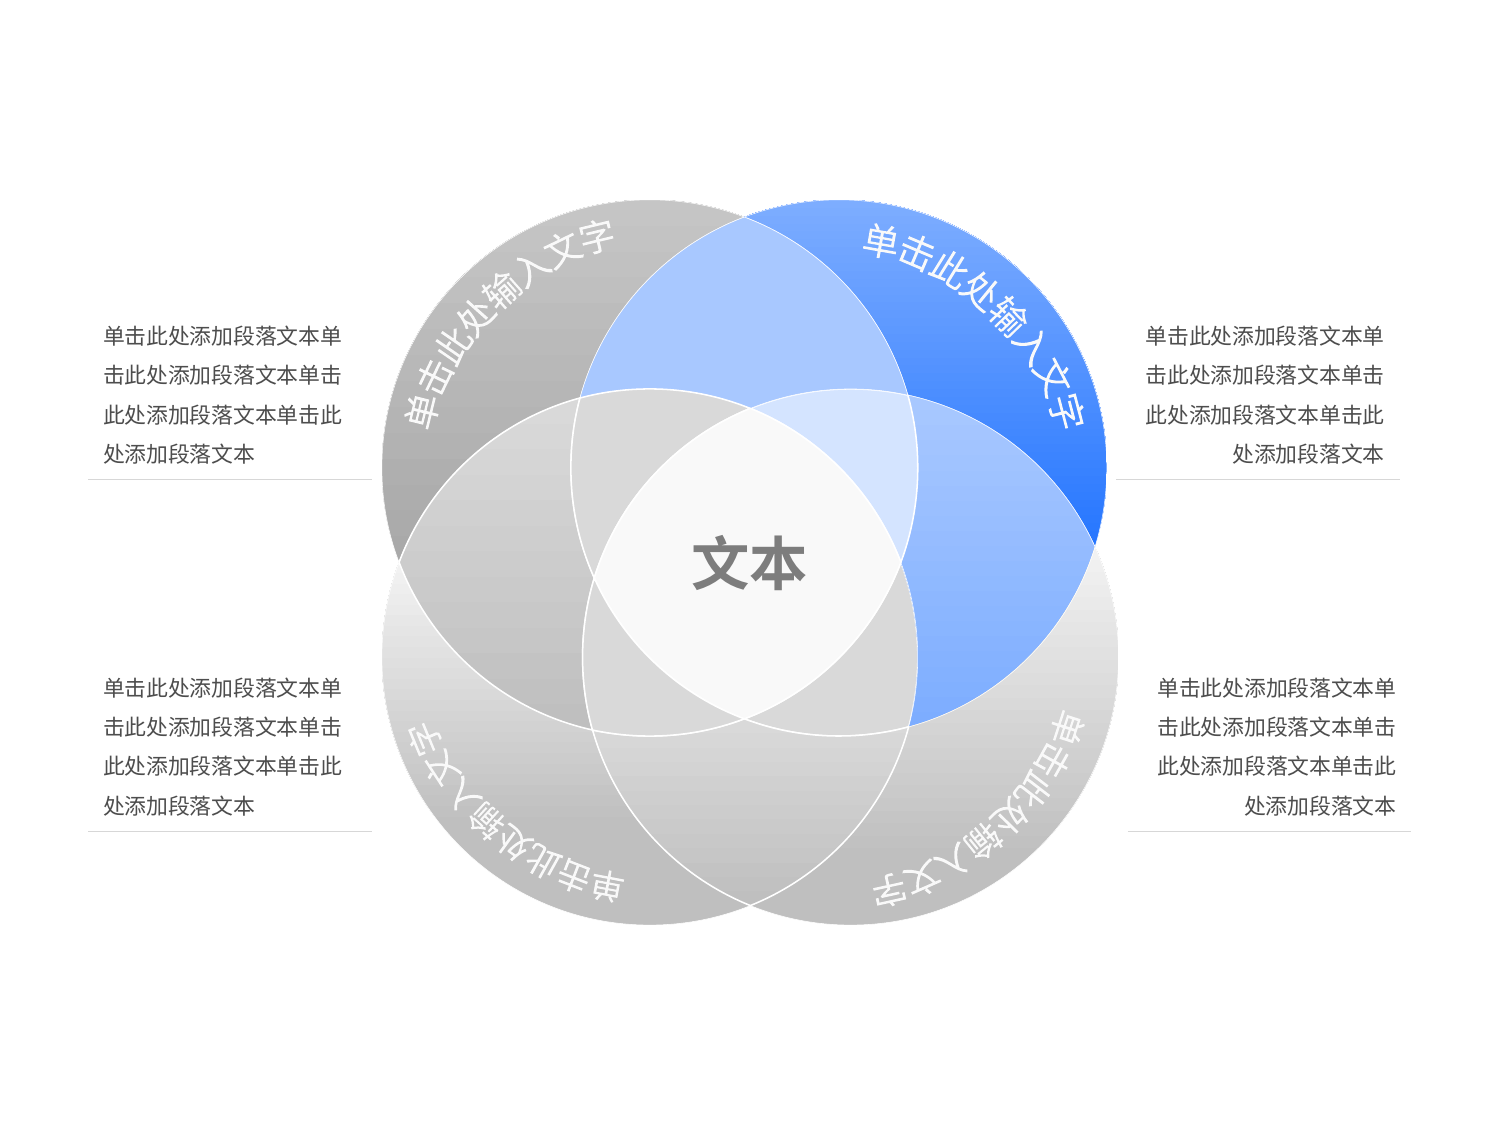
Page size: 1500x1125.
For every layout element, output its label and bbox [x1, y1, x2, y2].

text_box [88, 199, 1412, 926]
